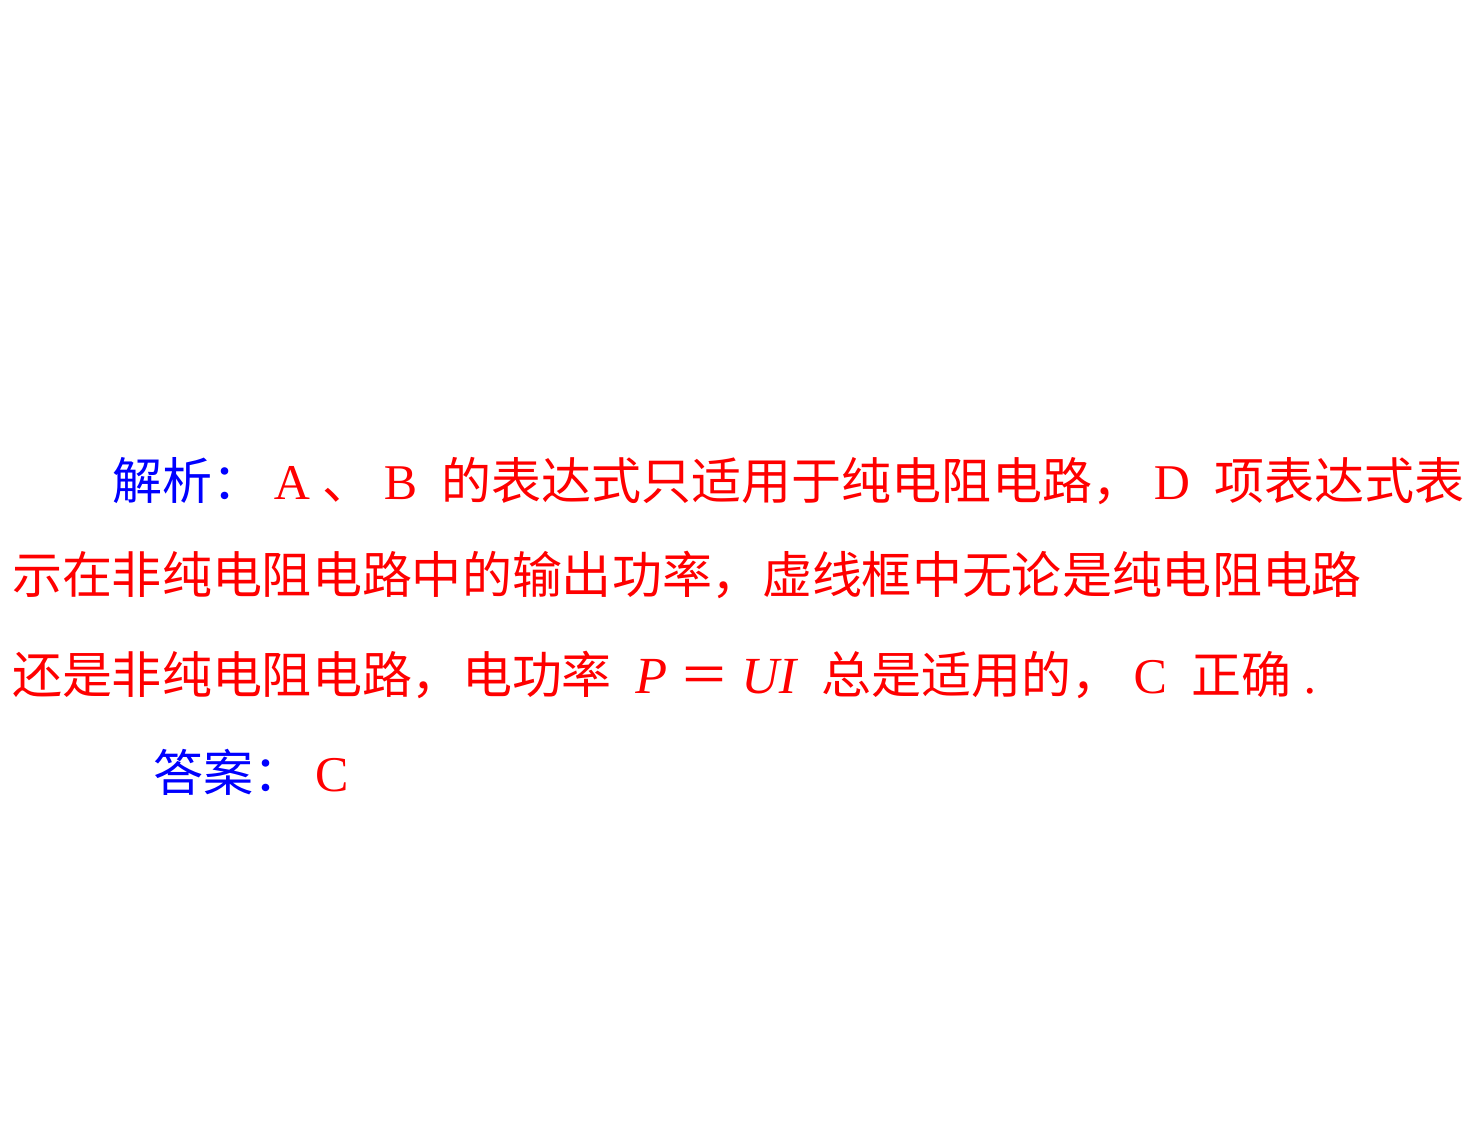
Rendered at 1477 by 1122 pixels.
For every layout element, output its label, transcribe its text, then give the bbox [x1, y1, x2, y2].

text_box 解析：A、B 的表达式只适用于纯电阻电路，D 项表达式表 示在非纯电阻电路中的输出功率，虚线框中无论是纯电阻电路 还是非纯电阻电路，电功率 P＝UI 总是适用的，C 正确. [12, 455, 1465, 705]
text_box 答案：C [153, 747, 349, 802]
